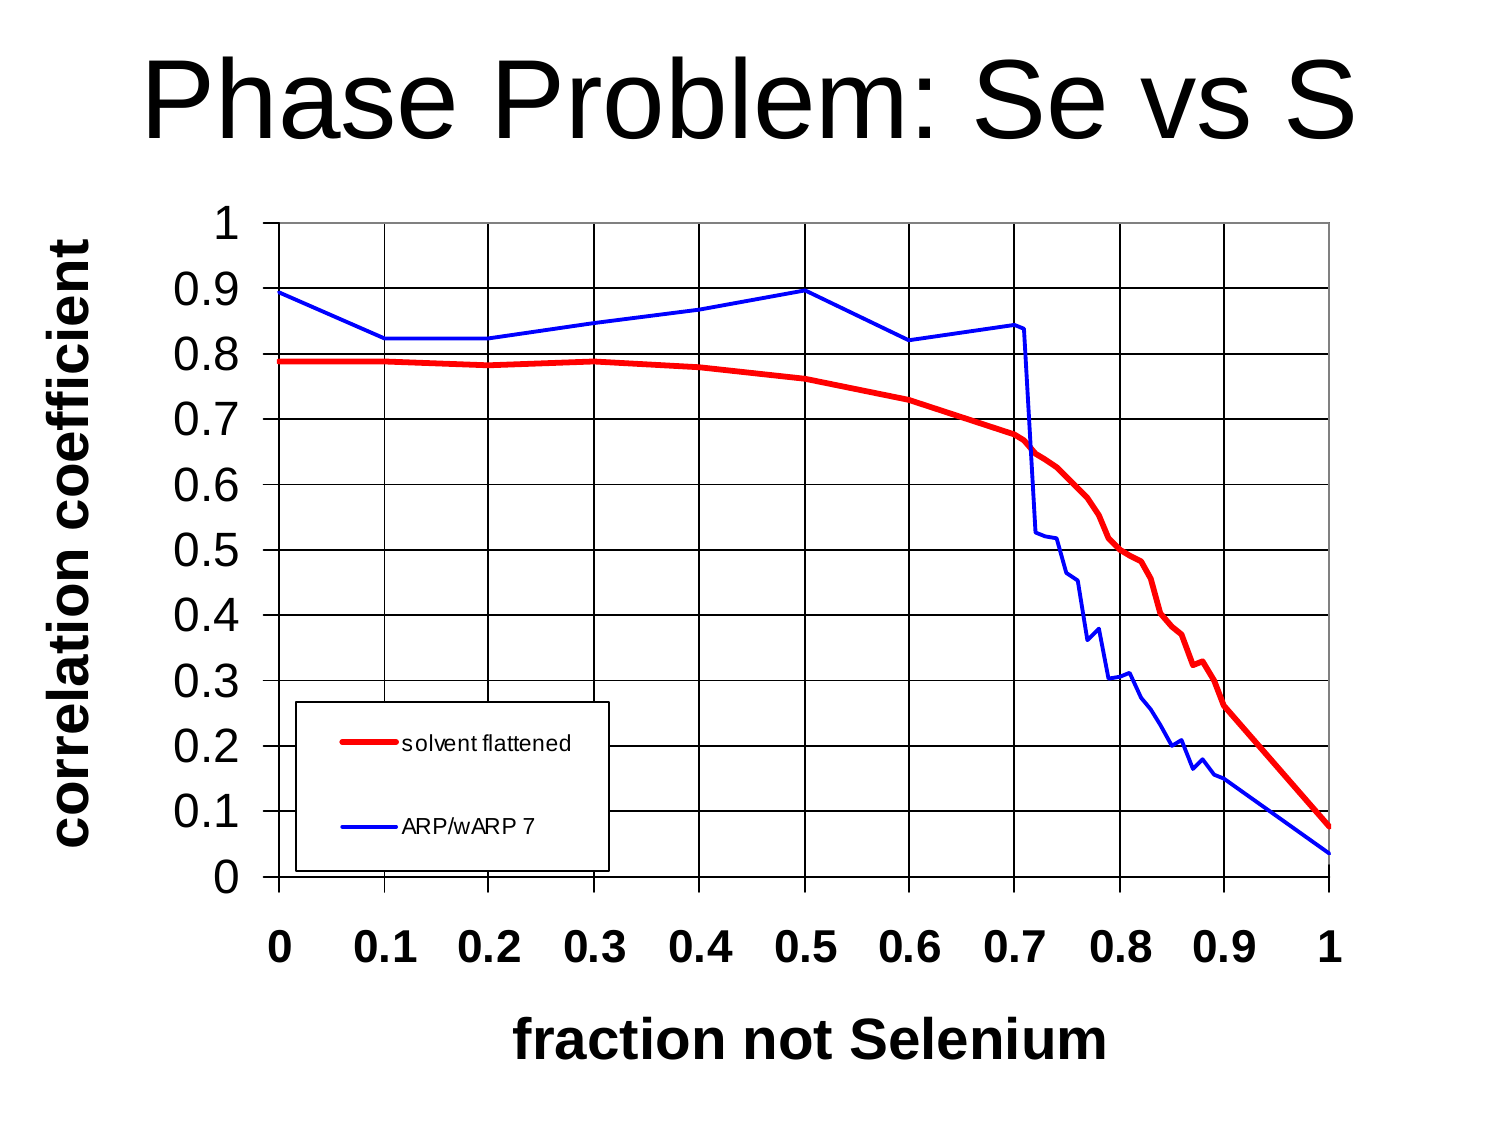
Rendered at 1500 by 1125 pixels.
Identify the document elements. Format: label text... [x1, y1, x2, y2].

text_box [109, 153, 1413, 1089]
text_box correlation coefficient [22, 224, 104, 865]
title Phase Problem: Se vs S [112, 0, 1388, 152]
